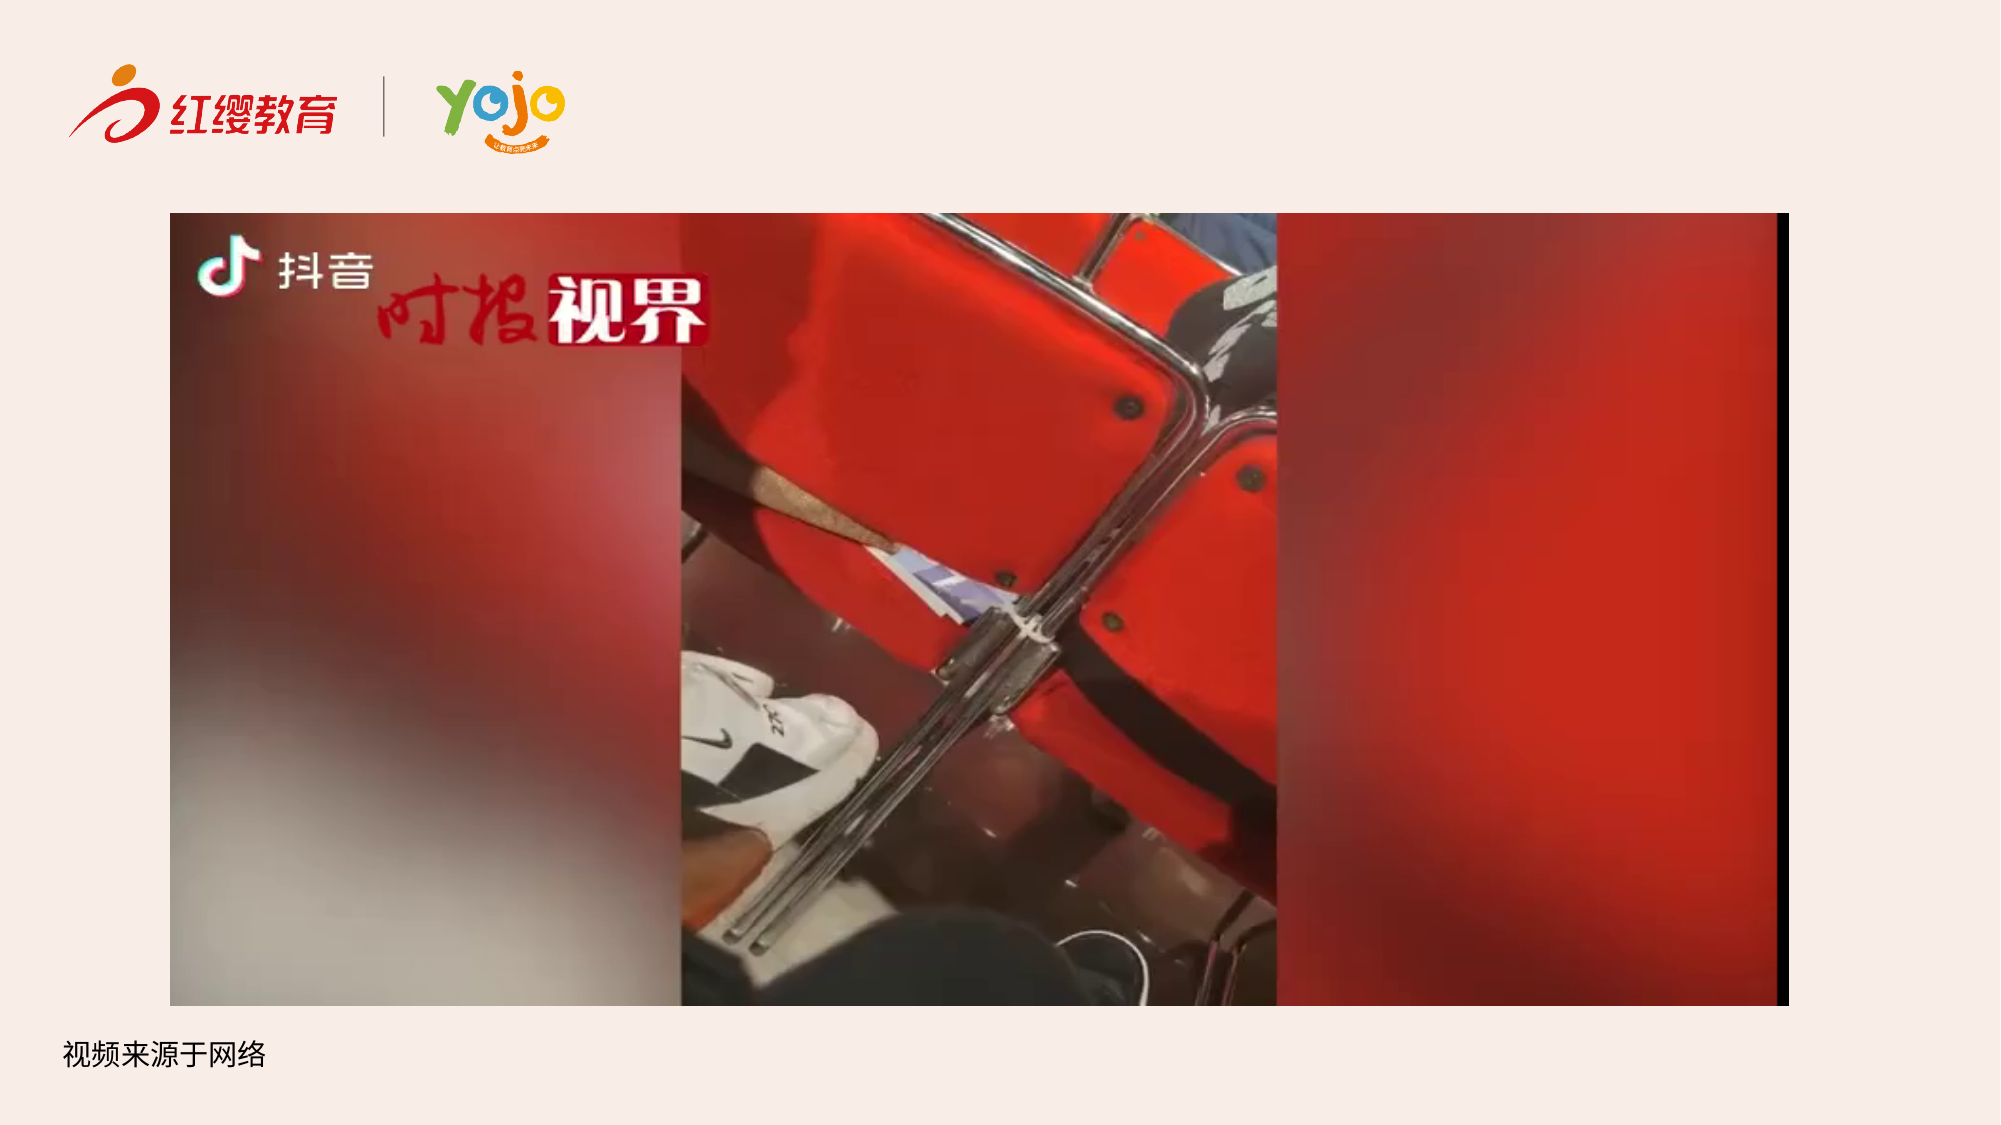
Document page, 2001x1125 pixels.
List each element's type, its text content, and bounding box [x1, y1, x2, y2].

picture [69, 64, 565, 154]
text_box 视频来源于网络 [47, 1028, 283, 1079]
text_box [169, 212, 1790, 1006]
